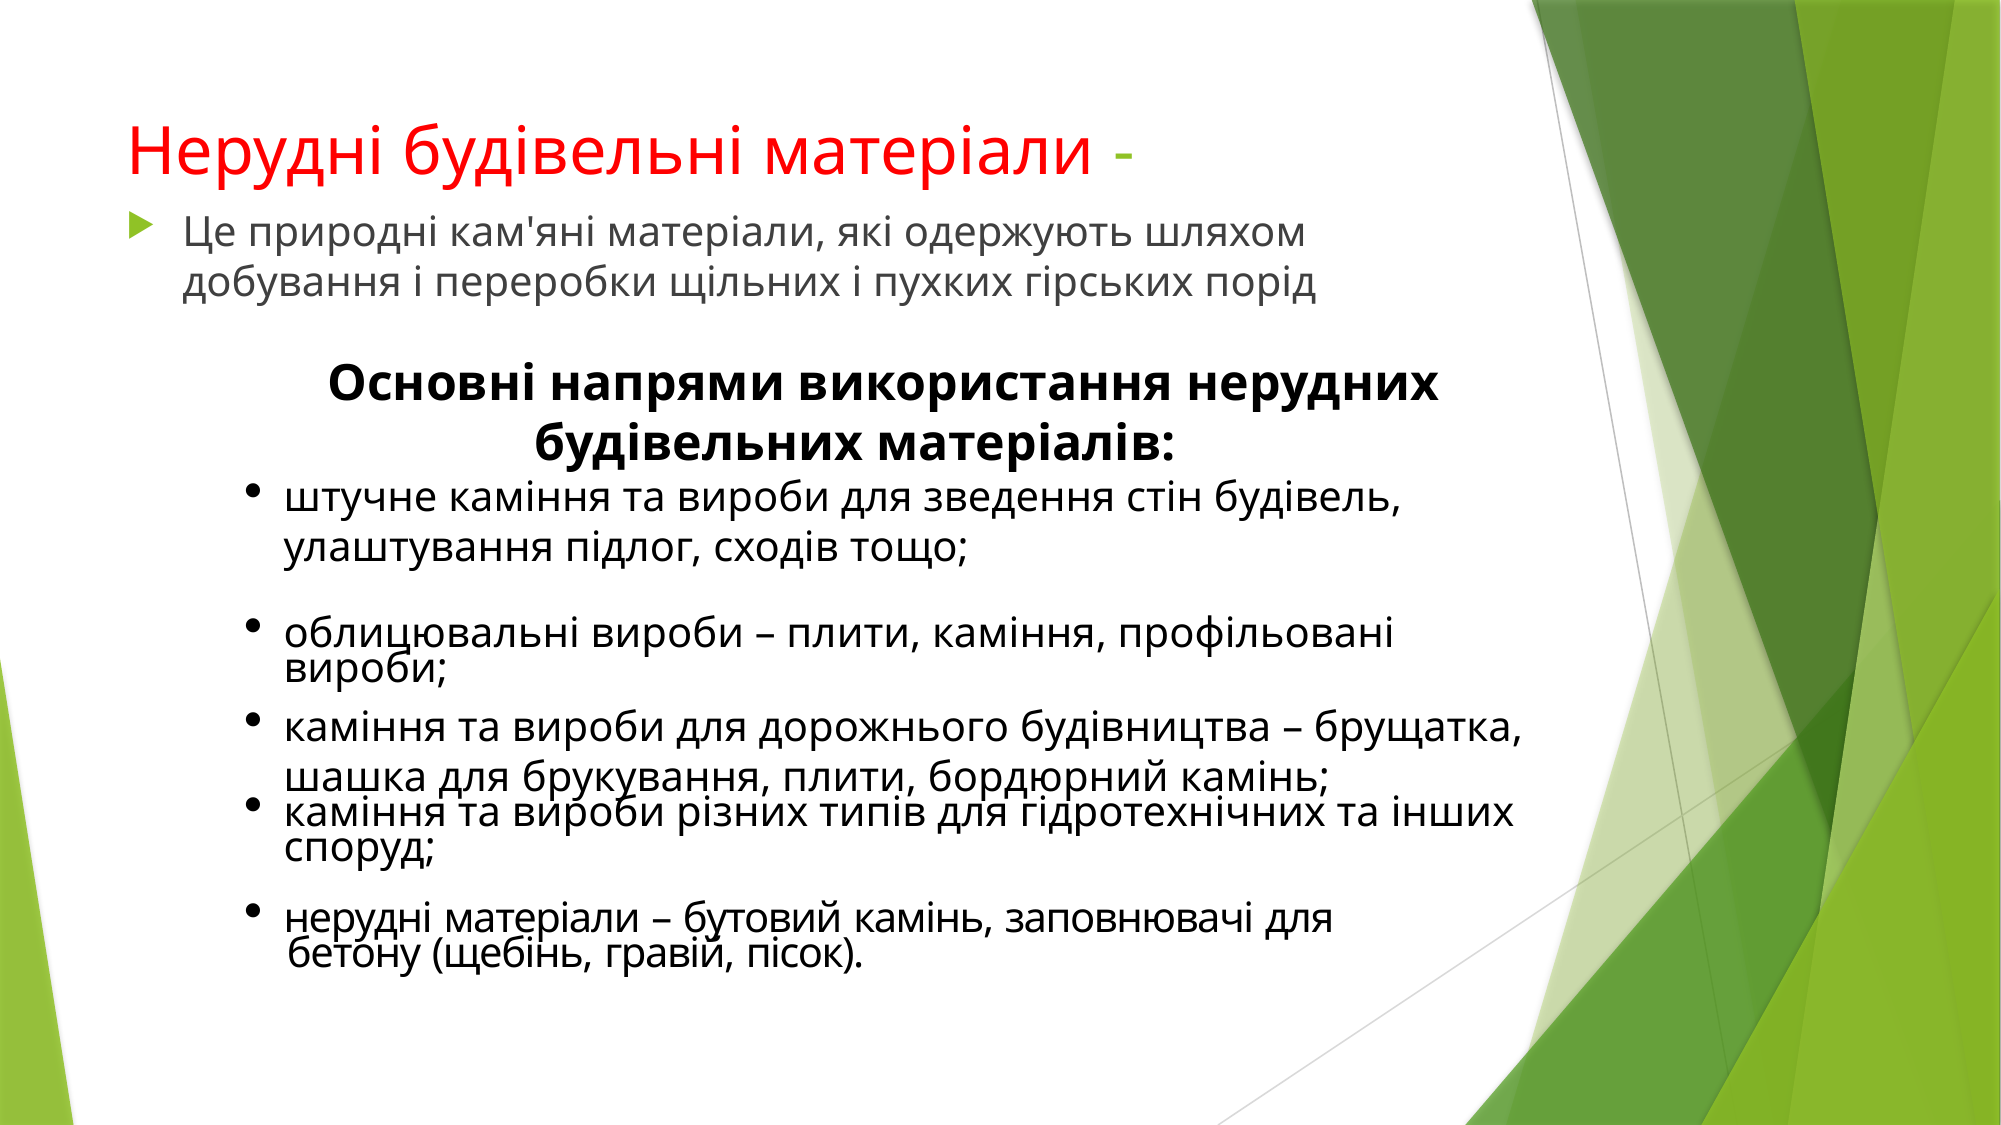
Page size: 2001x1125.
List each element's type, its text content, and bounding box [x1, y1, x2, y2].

list Це природні кам'яні матеріали, які одержують шляхом добування і переробки щільних і пухких гірських порід [111, 197, 1522, 342]
text_box Основні напрями використання нерудних будівельних матеріалів: штучне каміння та вироби для зведення стін будівель, улаштування підлог, сходів тощо; облицювальні вироби – плити, каміння, профільовані вироби; каміння та вироби для дорожнього будівництва – брущатка, шашка для брукування, плити, бордюрний камінь; каміння та вироби різних типів для гідротехнічних та інших споруд; нерудні матеріали – бутовий камінь, заповнювачі для бетону (щебінь, гравій, пісок). [81, 342, 1599, 984]
list Це природні кам'яні матеріали, які одержують шляхом добування і переробки щільних і пухких гірських порід [111, 984, 1522, 991]
title Нерудні будівельні матеріали - [111, 99, 1522, 183]
